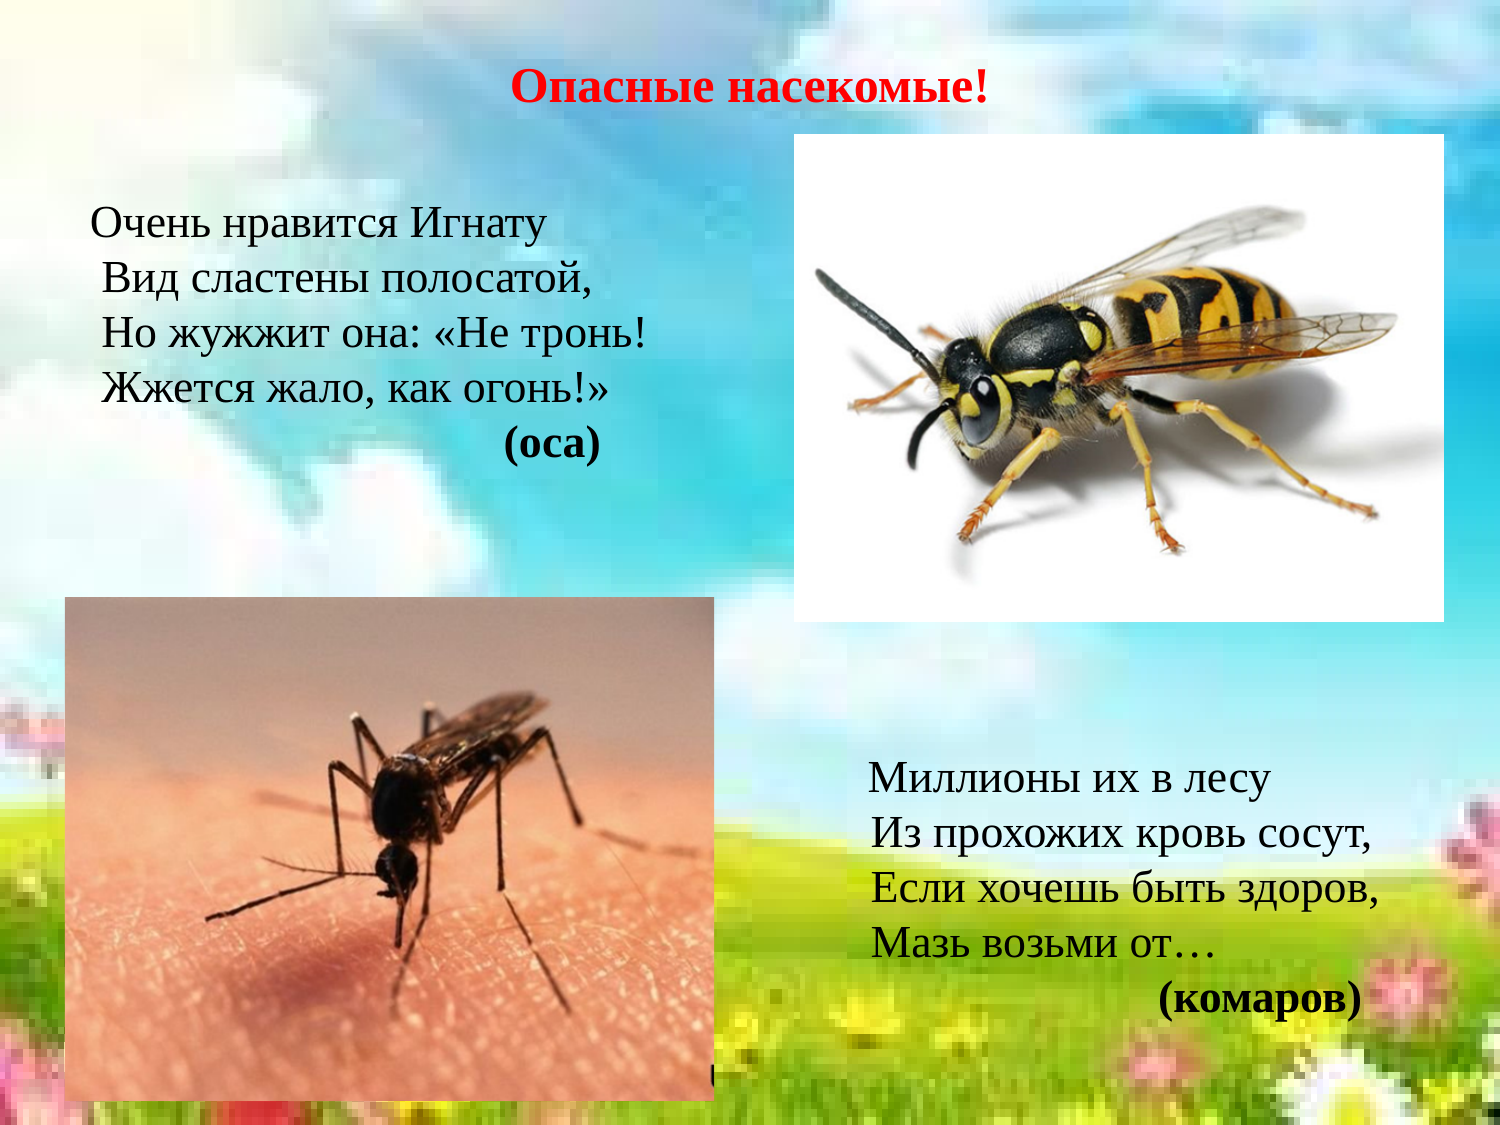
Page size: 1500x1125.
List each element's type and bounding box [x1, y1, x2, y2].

list [64, 597, 715, 1101]
list [794, 134, 1445, 622]
picture [0, 0, 1500, 1125]
